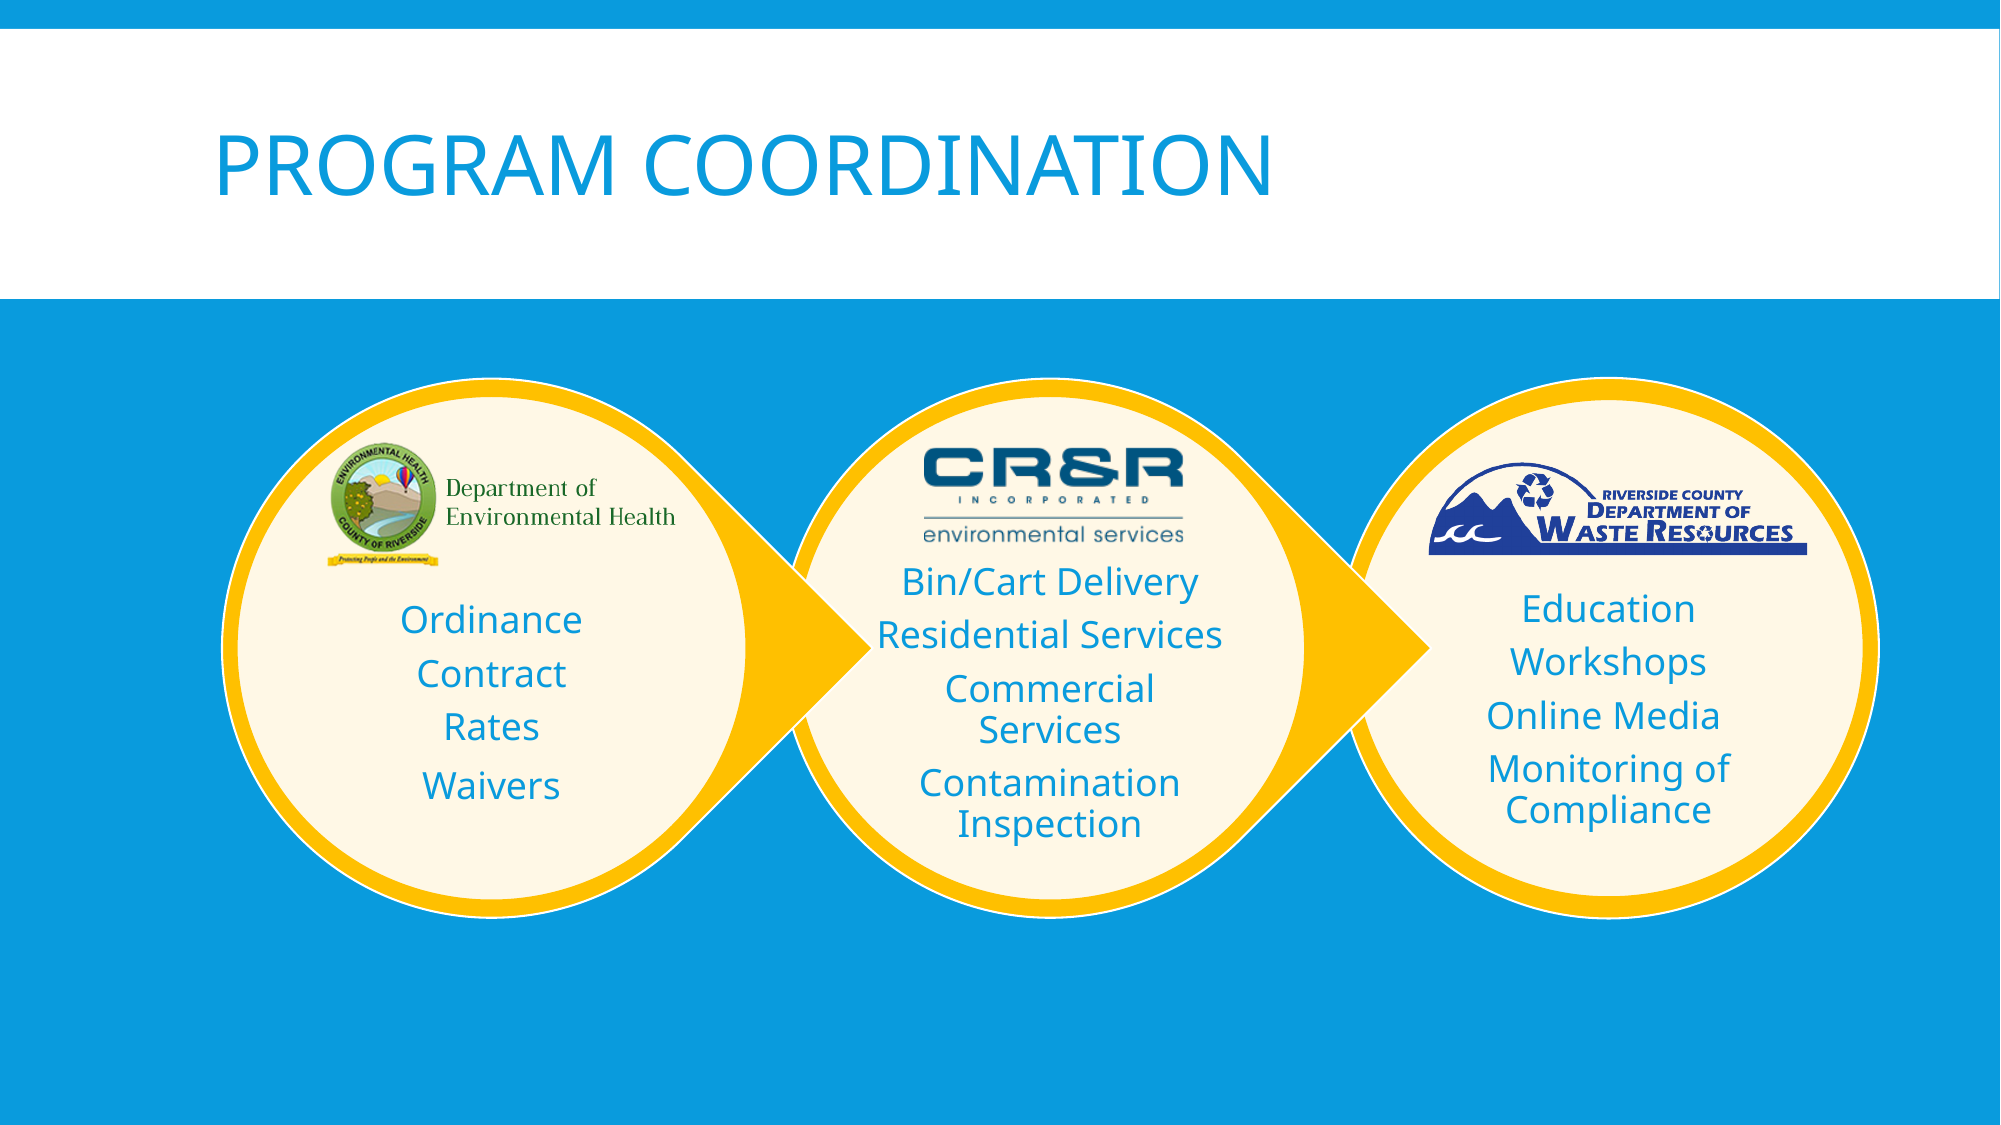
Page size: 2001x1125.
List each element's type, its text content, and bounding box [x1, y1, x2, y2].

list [0, 171, 2000, 1125]
title Program coordination CR&R [197, 46, 1803, 166]
picture [313, 437, 682, 576]
picture [1426, 457, 1816, 556]
picture [924, 437, 1184, 553]
